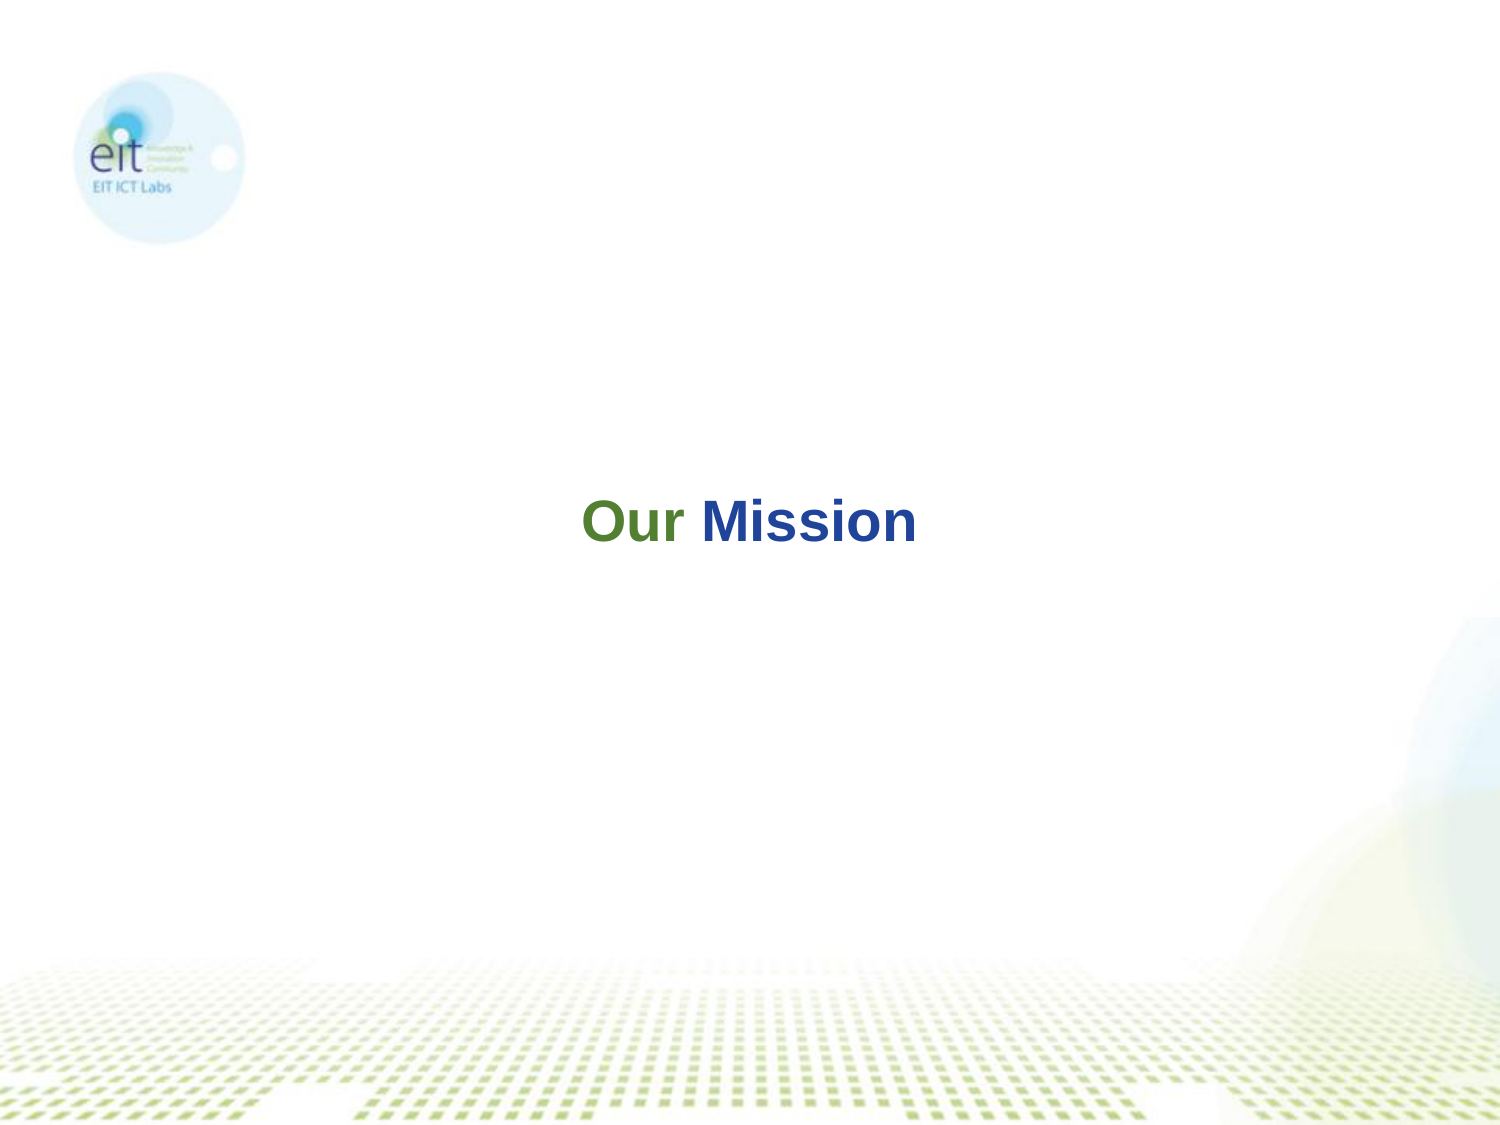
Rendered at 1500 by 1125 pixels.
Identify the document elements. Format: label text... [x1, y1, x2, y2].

text_box Our Mission [0, 419, 1500, 618]
picture [0, 618, 1500, 1125]
picture [0, 0, 1500, 419]
